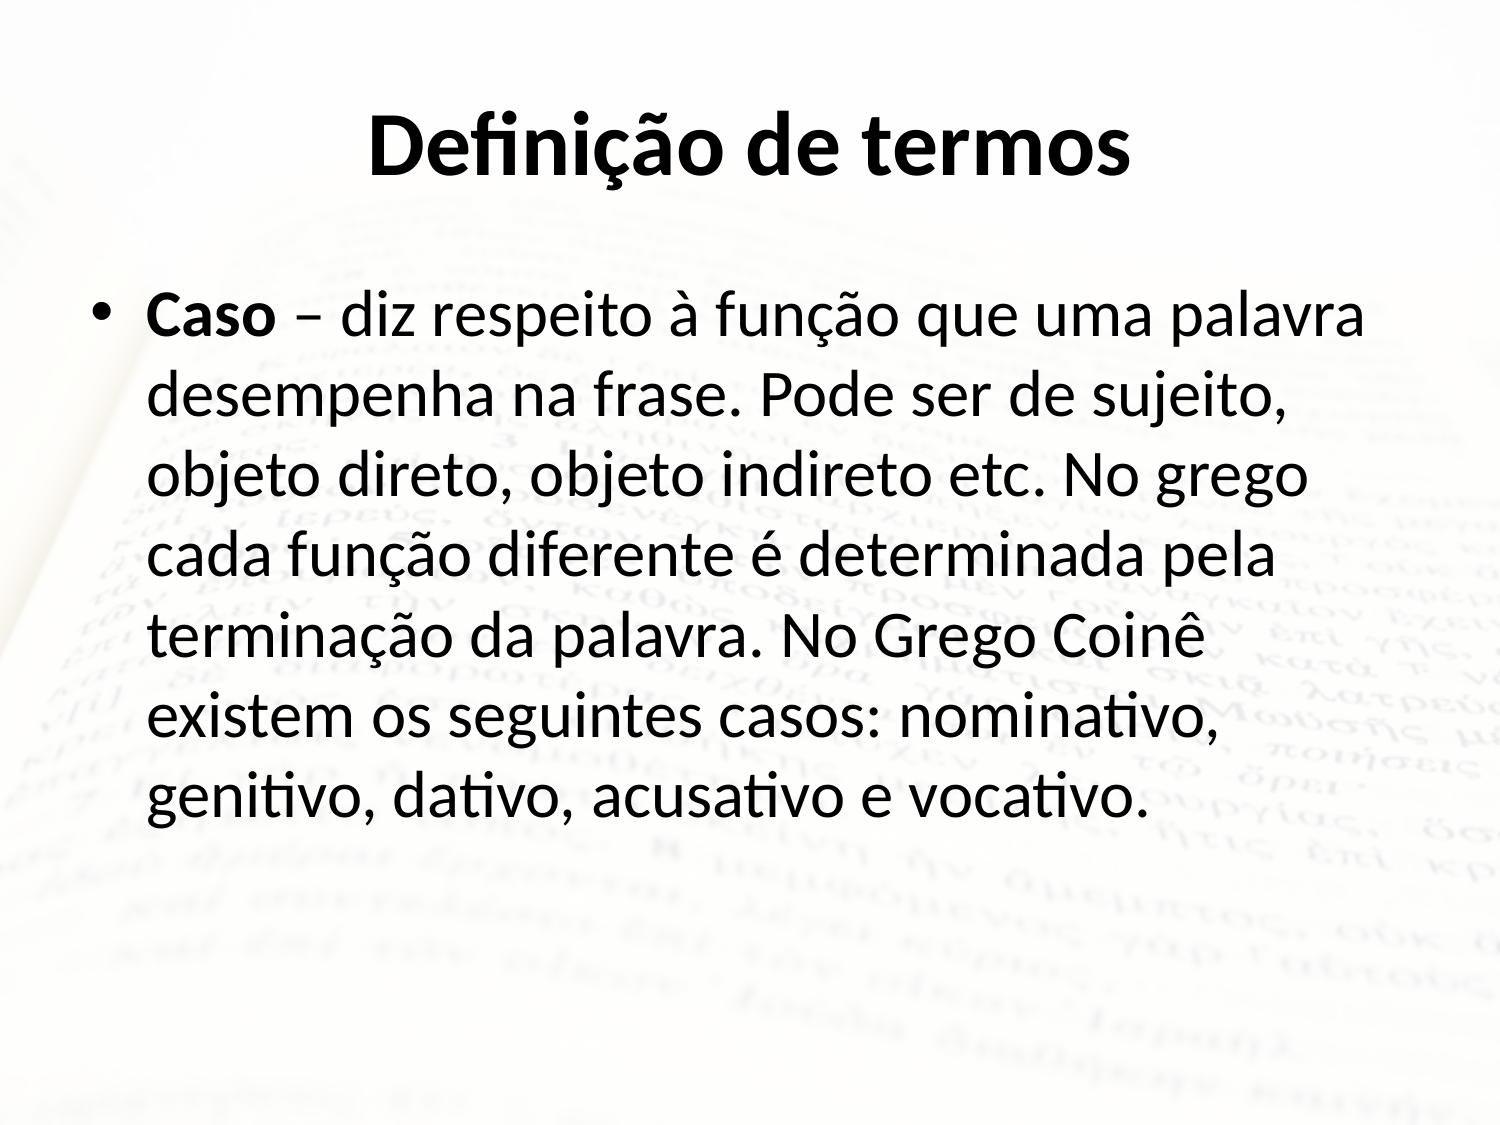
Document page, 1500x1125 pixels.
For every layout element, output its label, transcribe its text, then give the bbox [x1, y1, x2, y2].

list Caso – diz respeito à função que uma palavra desempenha na frase. Pode ser de sujeito, objeto direto, objeto indireto etc. No grego cada função diferente é determinada pela terminação da palavra. No Grego Coinê existem os seguintes casos: nominativo, genitivo, dativo, acusativo e vocativo. [75, 262, 1425, 1083]
title Definição de termos [75, 45, 1425, 233]
